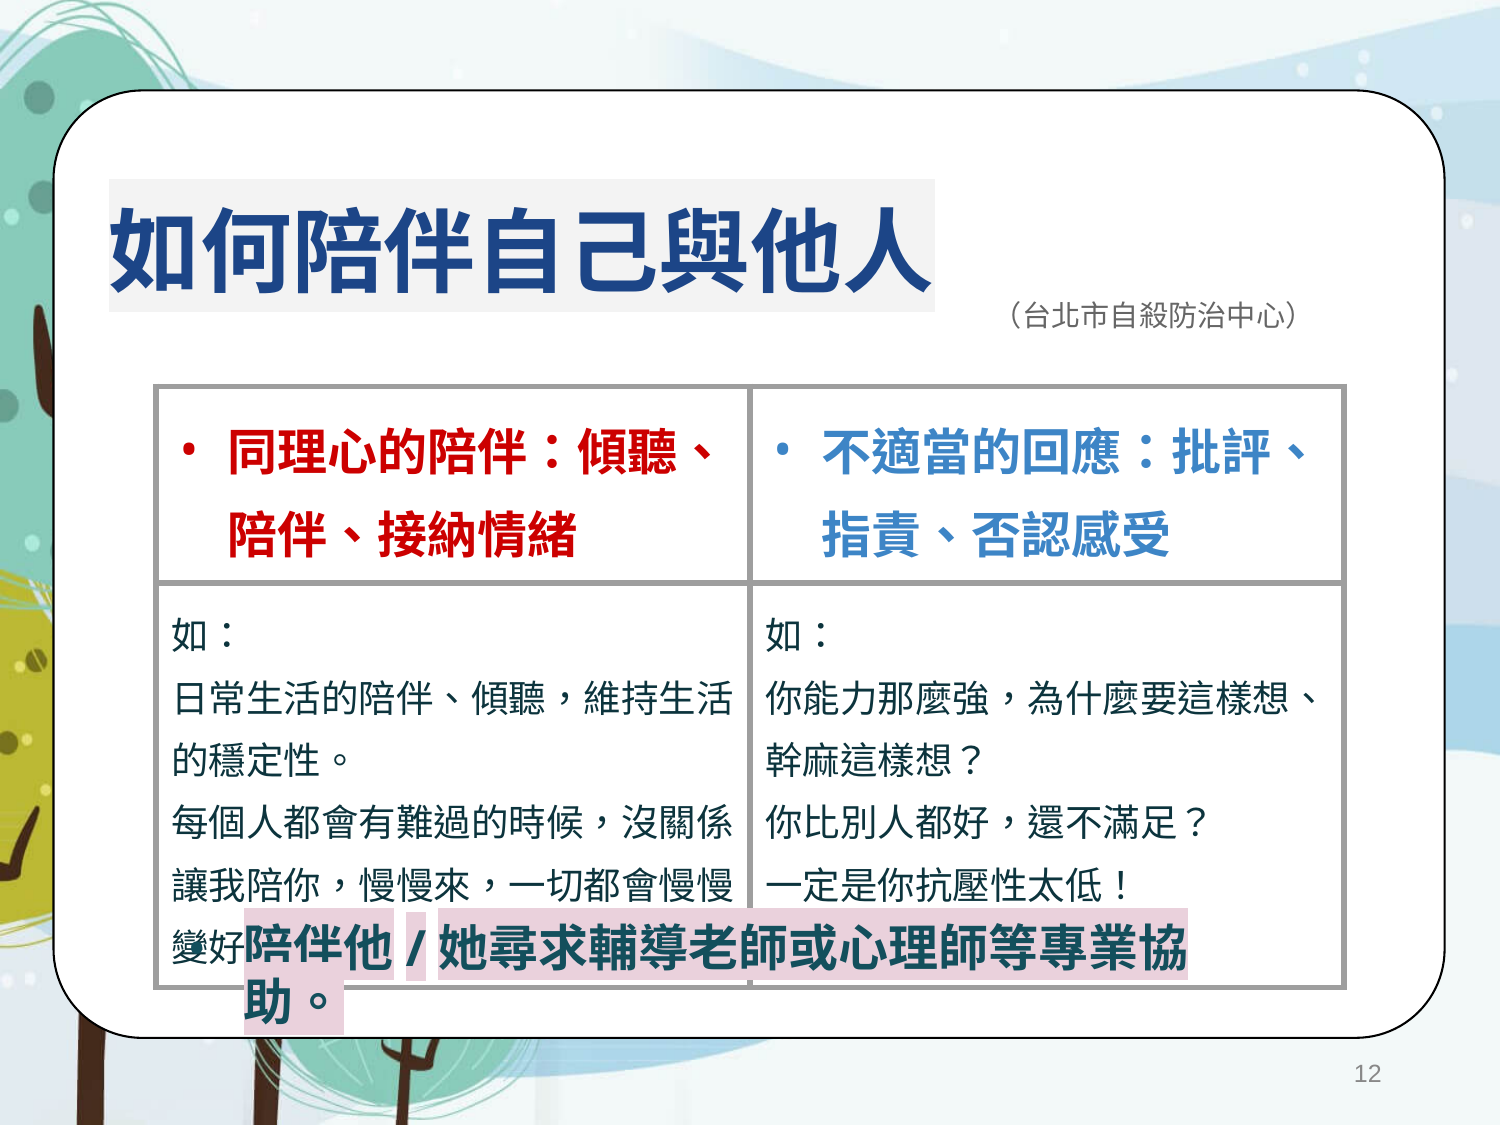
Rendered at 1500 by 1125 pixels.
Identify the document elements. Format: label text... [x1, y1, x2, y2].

text_box 陪伴他/她尋求輔導老師或心理師等專業協助。 [172, 907, 1291, 1003]
table_header 同理心的陪伴：傾聽、陪伴、接納情緒 [159, 389, 747, 580]
slide_number 12 [1059, 1042, 1397, 1103]
table_cell 如： 日常生活的陪伴、傾聽，維持生活的穩定性。 每個人都會有難過的時候，沒關係讓我陪你，慢慢來，一切都會慢慢變好的。 [159, 586, 747, 985]
title 如何陪伴自己與他人 [93, 124, 1335, 387]
table_header 不適當的回應：批評、指責、否認感受 [753, 389, 1341, 580]
picture [0, 0, 1500, 1125]
table_cell 如： 你能力那麼強，為什麼要這樣想、幹麻這樣想？ 你比別人都好，還不滿足？ 一定是你抗壓性太低！ 一定是你想太多 [753, 586, 1341, 985]
